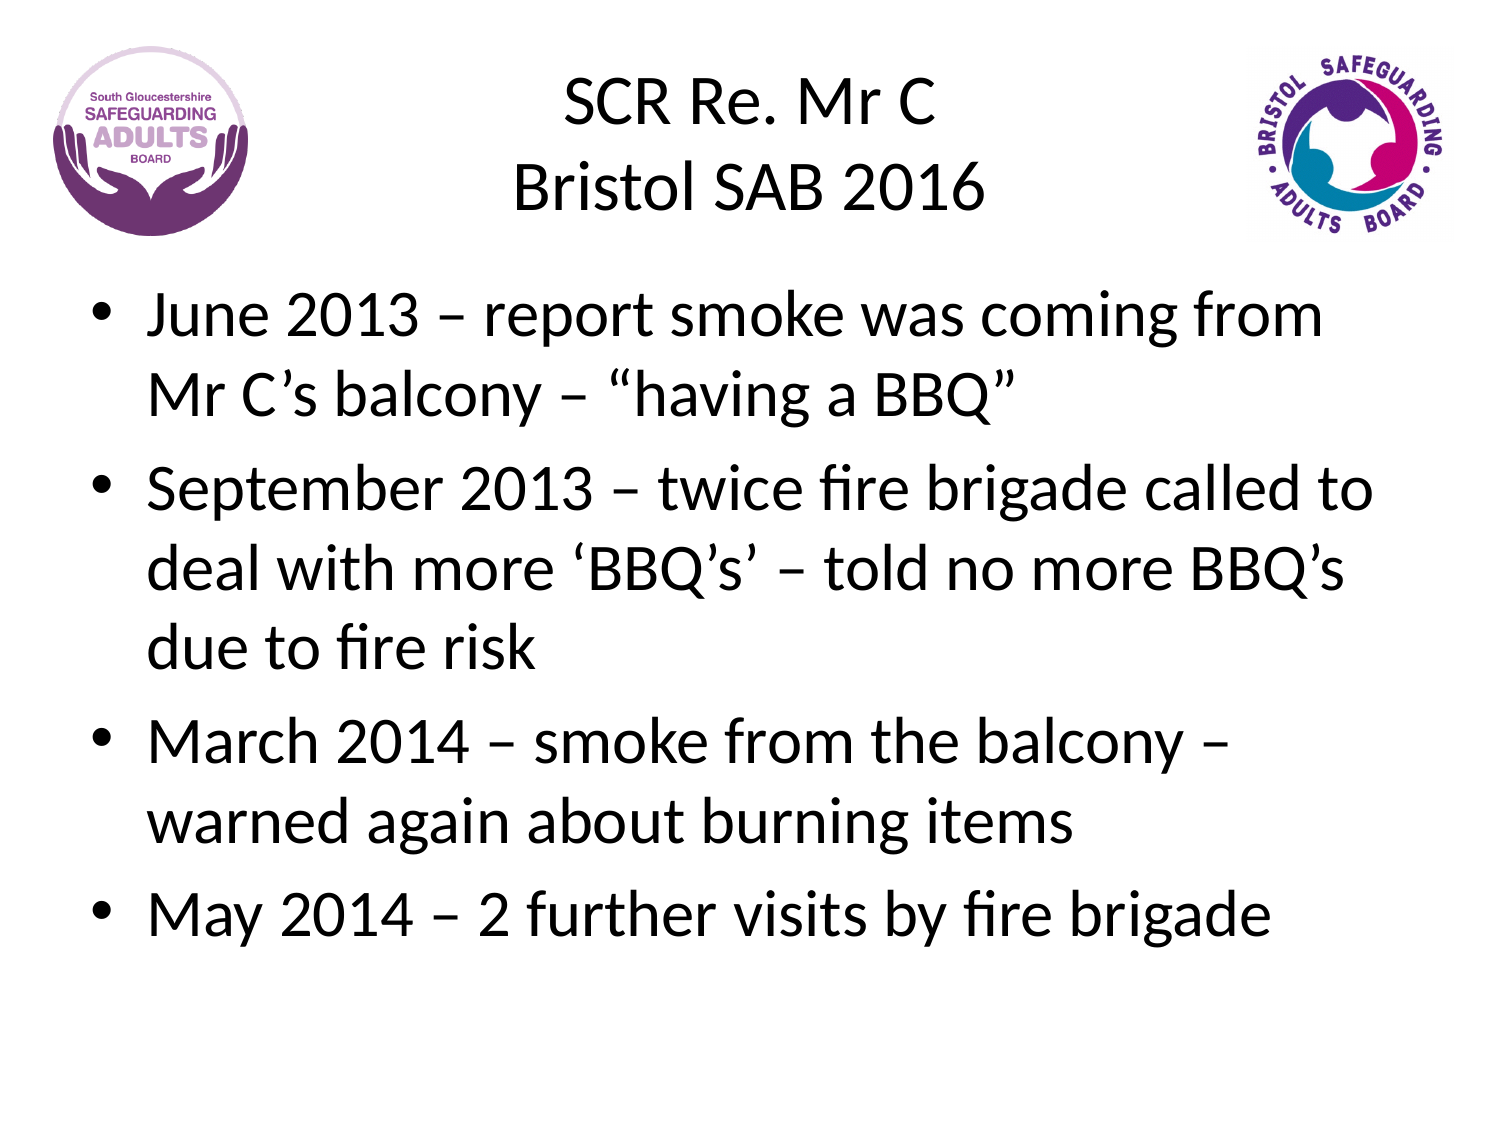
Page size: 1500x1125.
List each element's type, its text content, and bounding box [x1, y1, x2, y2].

picture [1245, 46, 1454, 243]
title SCR Re. Mr C Bristol SAB 2016 [248, 45, 1244, 233]
list June 2013 – report smoke was coming from Mr C’s balcony – “having a BBQ” September 2013 – twice fire brigade called to deal with more ‘BBQ’s’ – told no more BBQ’s due to fire risk March 2014 – smoke from the balcony – warned again about burning items May 2014 – 2 further visits by fire brigade [75, 262, 1425, 1005]
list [52, 45, 248, 236]
